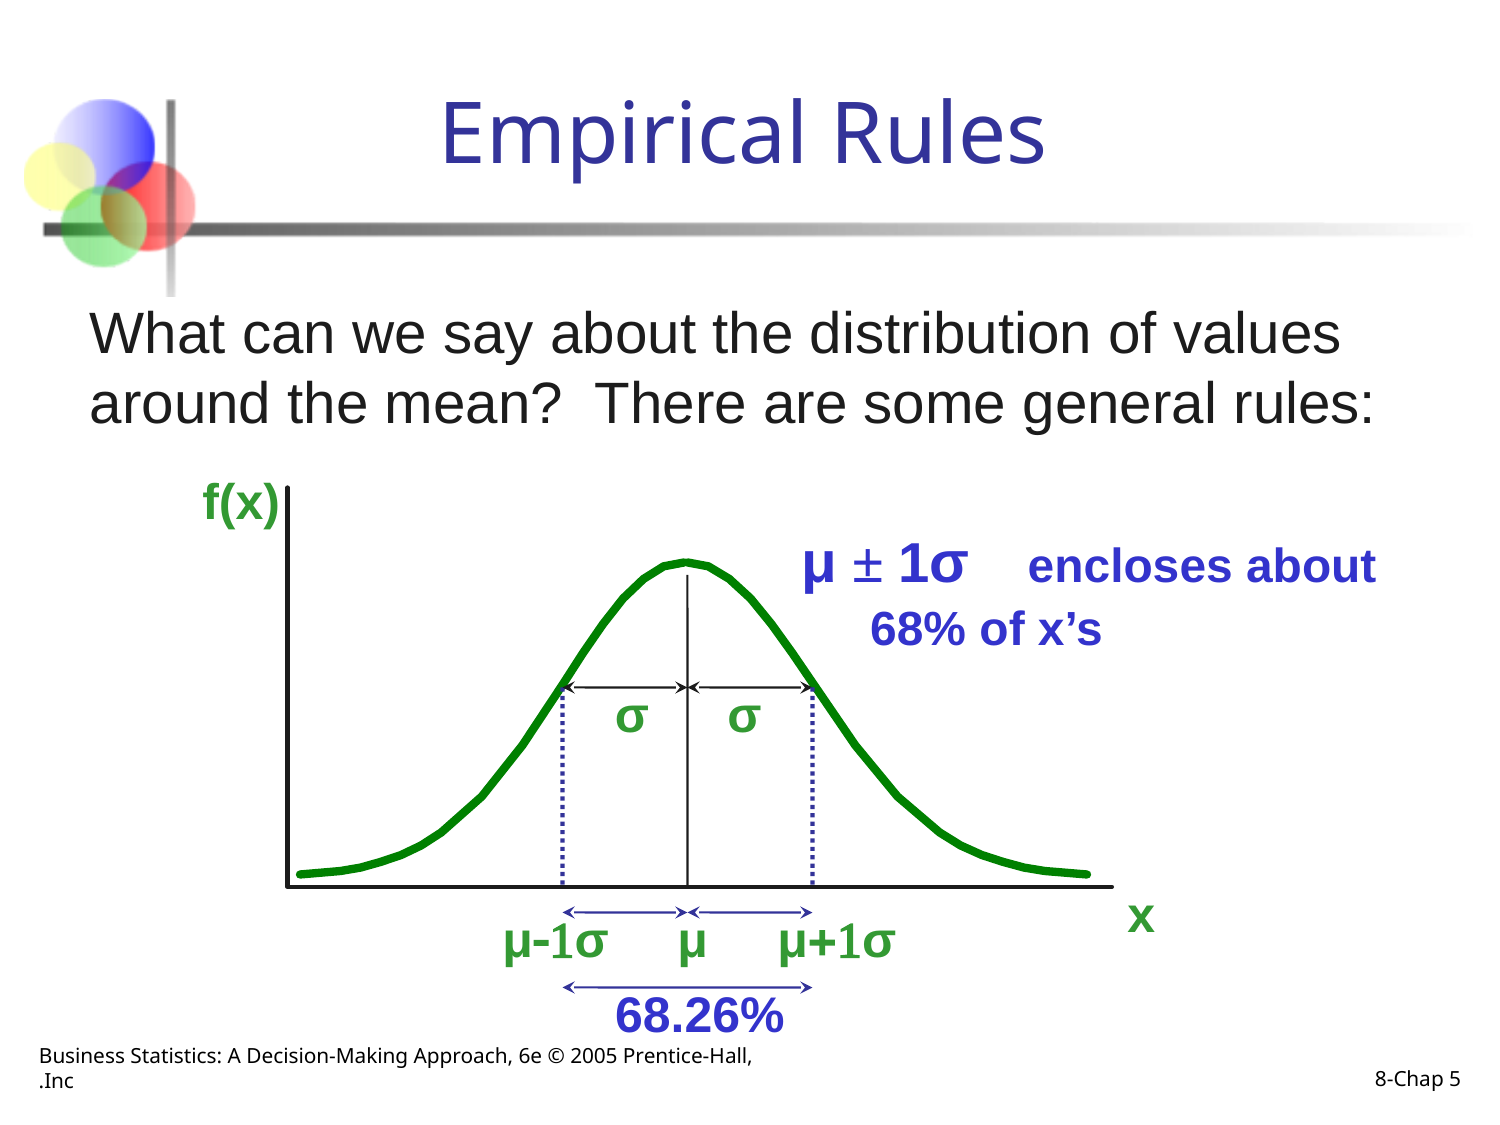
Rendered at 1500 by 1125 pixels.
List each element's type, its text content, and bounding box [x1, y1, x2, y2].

text_box [562, 981, 575, 994]
text_box [688, 685, 1112, 887]
list μ ± 1σ encloses about 68% of x’s [762, 525, 1450, 675]
text_box [688, 681, 700, 694]
text_box [287, 491, 687, 887]
title Empirical Rules [187, 37, 1300, 188]
picture [24, 99, 1475, 297]
text_box [675, 681, 688, 694]
text_box σ [712, 674, 763, 750]
text_box f(x) [187, 462, 296, 537]
text_box μ-1σ [487, 899, 638, 975]
text_box [800, 681, 812, 694]
text_box x [1112, 874, 1171, 950]
slide_number Chap 5-8 [1162, 1050, 1475, 1101]
text_box [688, 906, 700, 919]
text_box [300, 562, 685, 875]
text_box [675, 906, 688, 919]
footer Business Statistics: A Decision-Making Approach, 6e © 2005 Prentice-Hall, Inc. [24, 1050, 788, 1100]
text_box [687, 562, 1088, 875]
text_box 68.26% [600, 974, 800, 1050]
text_box [800, 981, 813, 994]
text_box [562, 681, 575, 694]
text_box What can we say about the distribution of values around the mean? There are some general rules: [75, 287, 1463, 443]
text_box μ+1σ [762, 899, 913, 975]
text_box μ [662, 899, 742, 974]
text_box σ [600, 674, 650, 750]
